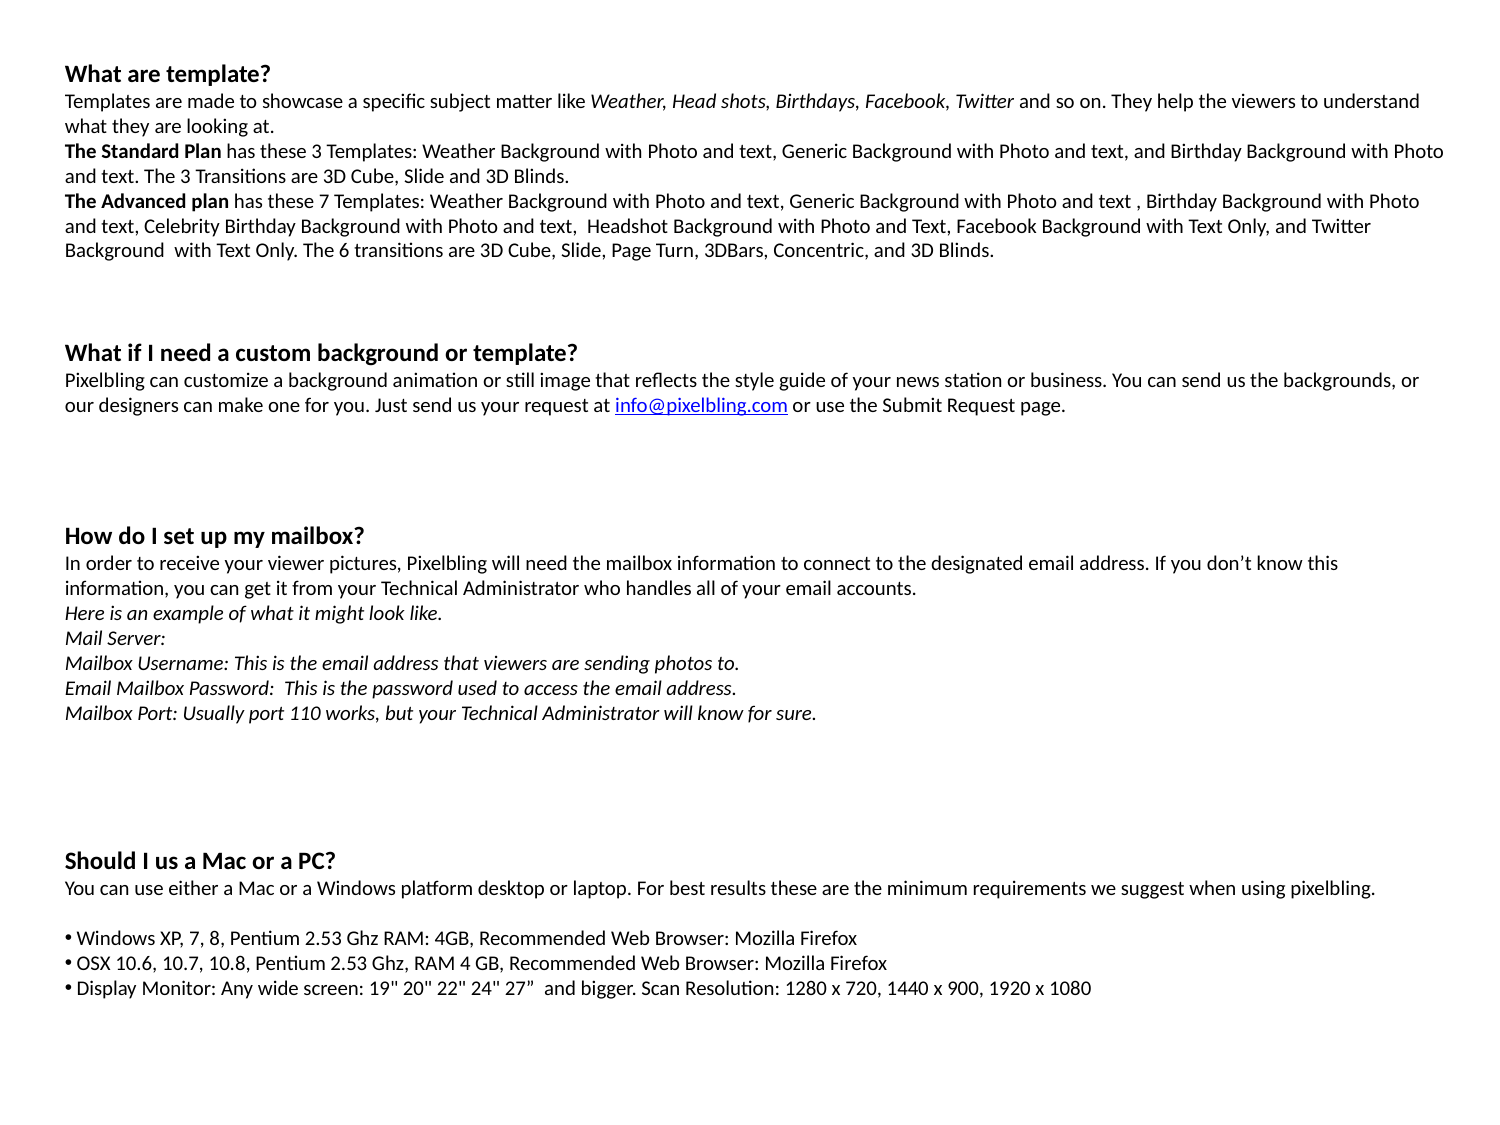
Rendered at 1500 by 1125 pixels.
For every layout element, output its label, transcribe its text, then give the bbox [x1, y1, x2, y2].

text_box What if I need a custom background or template? Pixelbling can customize a background animation or still image that reflects the style guide of your news station or business. You can send us the backgrounds, or our designers can make one for you. Just send us your request at info@pixelbling.com or use the Submit Request page. [49, 329, 1463, 424]
text_box What are template? Templates are made to showcase a specific subject matter like Weather, Head shots, Birthdays, Facebook, Twitter and so on. They help the viewers to understand what they are looking at. The Standard Plan has these 3 Templates: Weather Background with Photo and text, Generic Background with Photo and text, and Birthday Background with Photo and text. The 3 Transitions are 3D Cube, Slide and 3D Blinds. The Advanced plan has these 7 Templates: Weather Background with Photo and text, Generic Background with Photo and text , Birthday Background with Photo and text, Celebrity Birthday Background with Photo and text, Headshot Background with Photo and Text, Facebook Background with Text Only, and Twitter Background with Text Only. The 6 transitions are 3D Cube, Slide, Page Turn, 3DBars, Concentric, and 3D Blinds. [49, 49, 1463, 270]
text_box Should I us a Mac or a PC? You can use either a Mac or a Windows platform desktop or laptop. For best results these are the minimum requirements we suggest when using pixelbling. Windows XP, 7, 8, Pentium 2.53 Ghz RAM: 4GB, Recommended Web Browser: Mozilla Firefox OSX 10.6, 10.7, 10.8, Pentium 2.53 Ghz, RAM 4 GB, Recommended Web Browser: Mozilla Firefox Display Monitor: Any wide screen: 19" 20" 22" 24" 27” and bigger. Scan Resolution: 1280 x 720, 1440 x 900, 1920 x 1080 [49, 837, 1463, 1008]
text_box How do I set up my mailbox? In order to receive your viewer pictures, Pixelbling will need the mailbox information to connect to the designated email address. If you don’t know this information, you can get it from your Technical Administrator who handles all of your email accounts. Here is an example of what it might look like. Mail Server: Mailbox Username: This is the email address that viewers are sending photos to. Email Mailbox Password: This is the password used to access the email address. Mailbox Port: Usually port 110 works, but your Technical Administrator will know for sure. [50, 512, 1438, 732]
